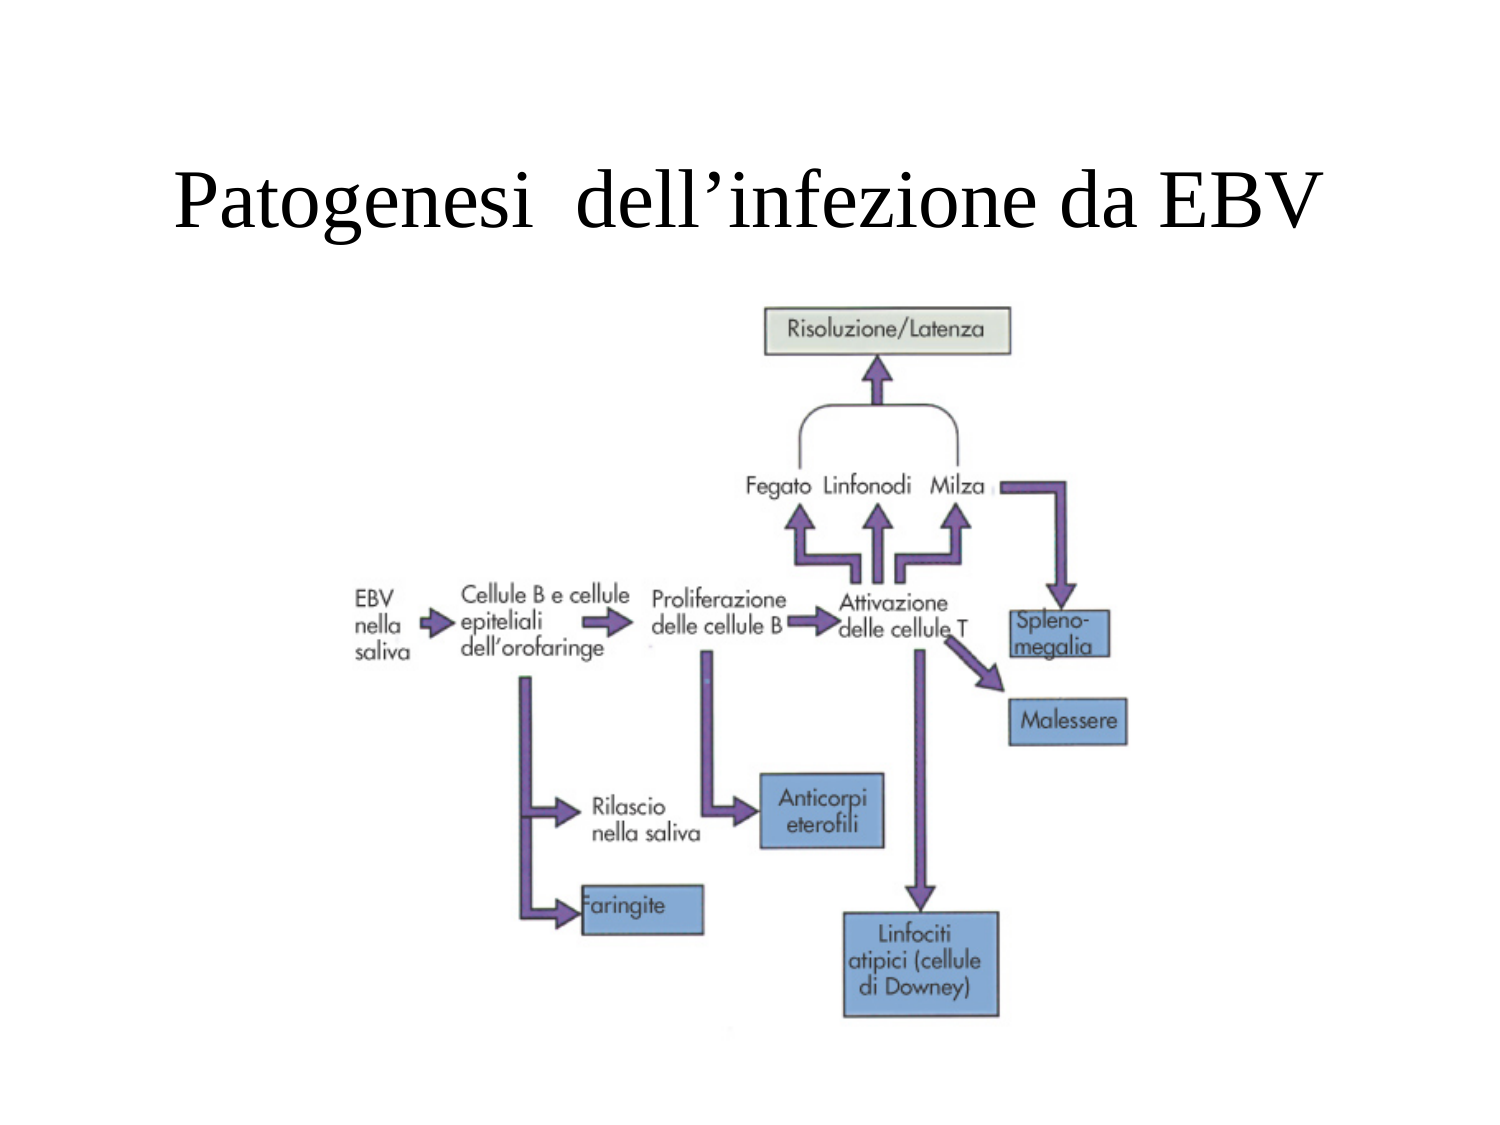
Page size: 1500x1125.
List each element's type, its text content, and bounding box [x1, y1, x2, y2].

title Patogenesi dell’infezione da EBV [112, 99, 1388, 288]
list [299, 249, 1151, 1051]
